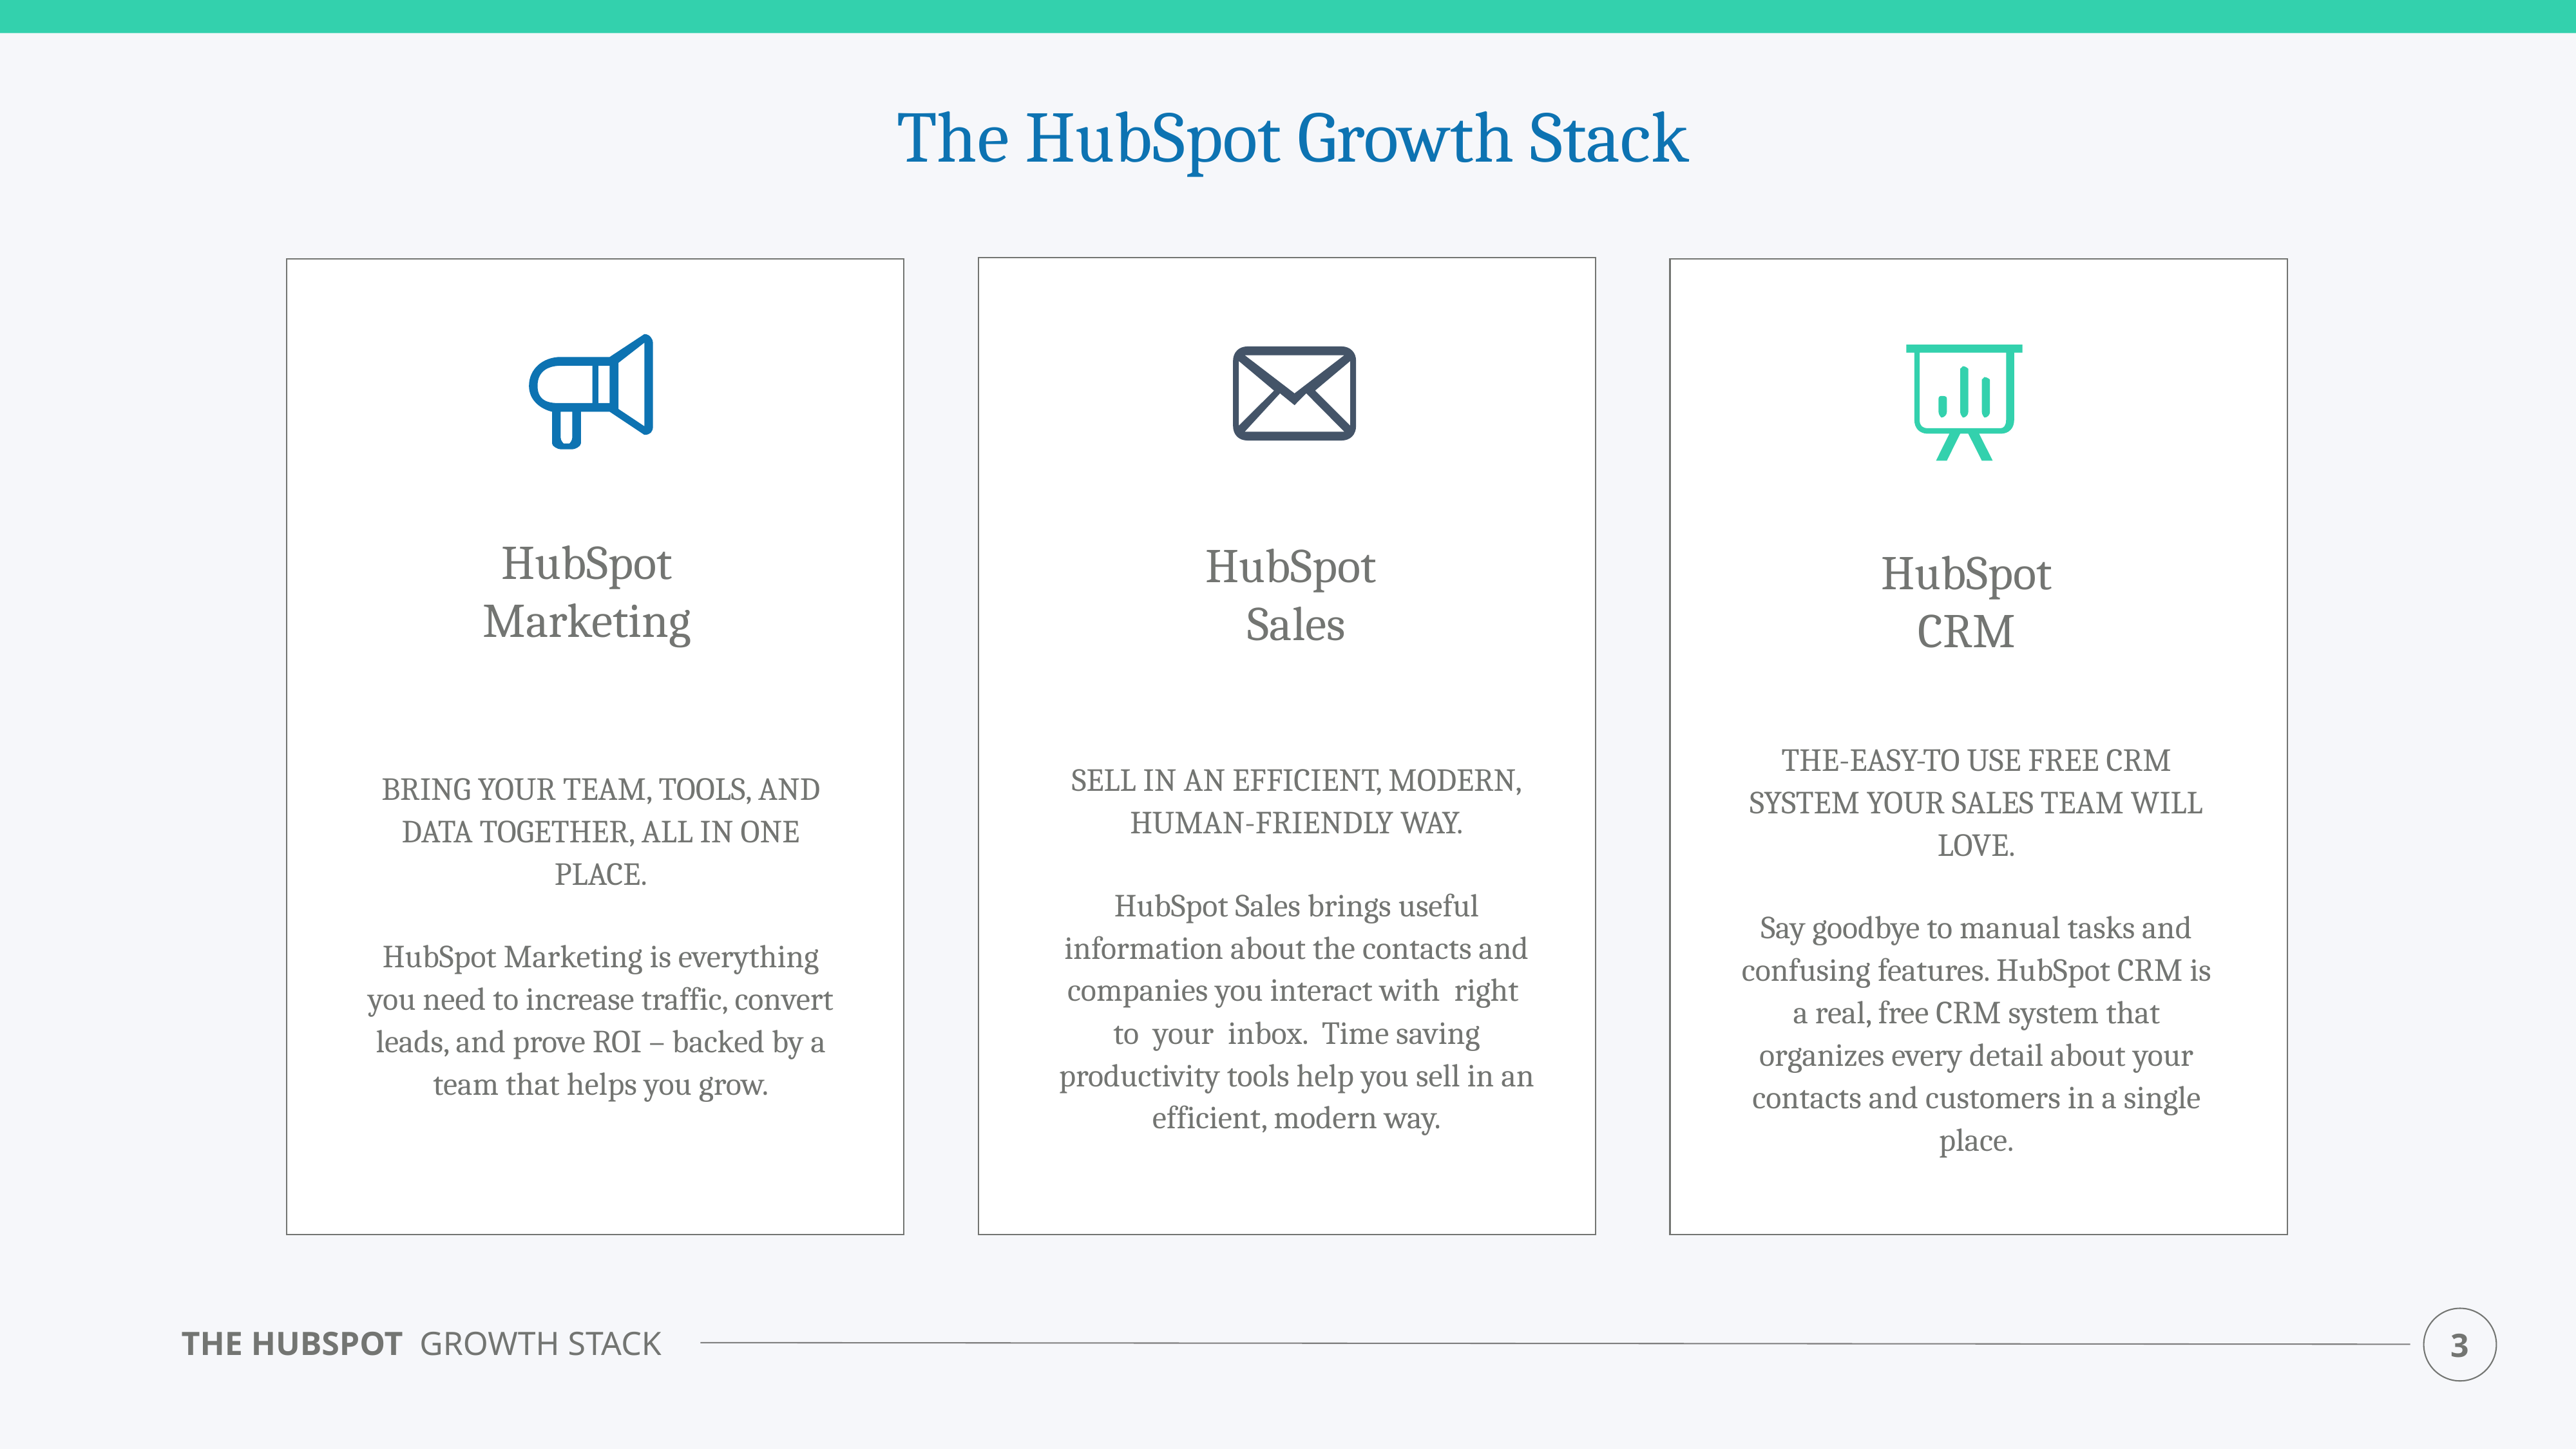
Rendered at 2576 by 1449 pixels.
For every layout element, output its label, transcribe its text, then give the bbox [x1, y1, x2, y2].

text_box BRING YOUR TEAM, TOOLS, AND DATA TOGETHER, ALL IN ONE PLACE. HubSpot Marketing is everything you need to increase traffic, convert leads, and prove ROI – backed by a team that helps you grow. [346, 793, 836, 1072]
text_box THE-EASY-TO USE FREE CRM SYSTEM YOUR SALES TEAM WILL LOVE. Say goodbye to manual tasks and confusing features. HubSpot CRM is a real, free CRM system that organizes every detail about your contacts and customers in a single place. [1722, 807, 2212, 1086]
text_box HubSpot CRM [1850, 536, 2074, 664]
text_box [1233, 346, 1357, 441]
text_box [287, 258, 904, 1235]
text_box HubSpot Sales [1173, 529, 1411, 656]
text_box The HubSpot Growth Stack [838, 95, 1748, 186]
text_box [1670, 258, 2287, 1235]
text_box [1906, 345, 2023, 461]
text_box HubSpot Marketing [447, 526, 717, 653]
text_box [978, 258, 1596, 1235]
text_box [529, 334, 653, 450]
text_box SELL IN AN EFFICIENT, MODERN, HUMAN-FRIENDLY WAY. HubSpot Sales brings useful information about the contacts and companies you interact with right to your inbox. Time saving productivity tools help you sell in an efficient, modern way. [1033, 806, 1541, 1084]
